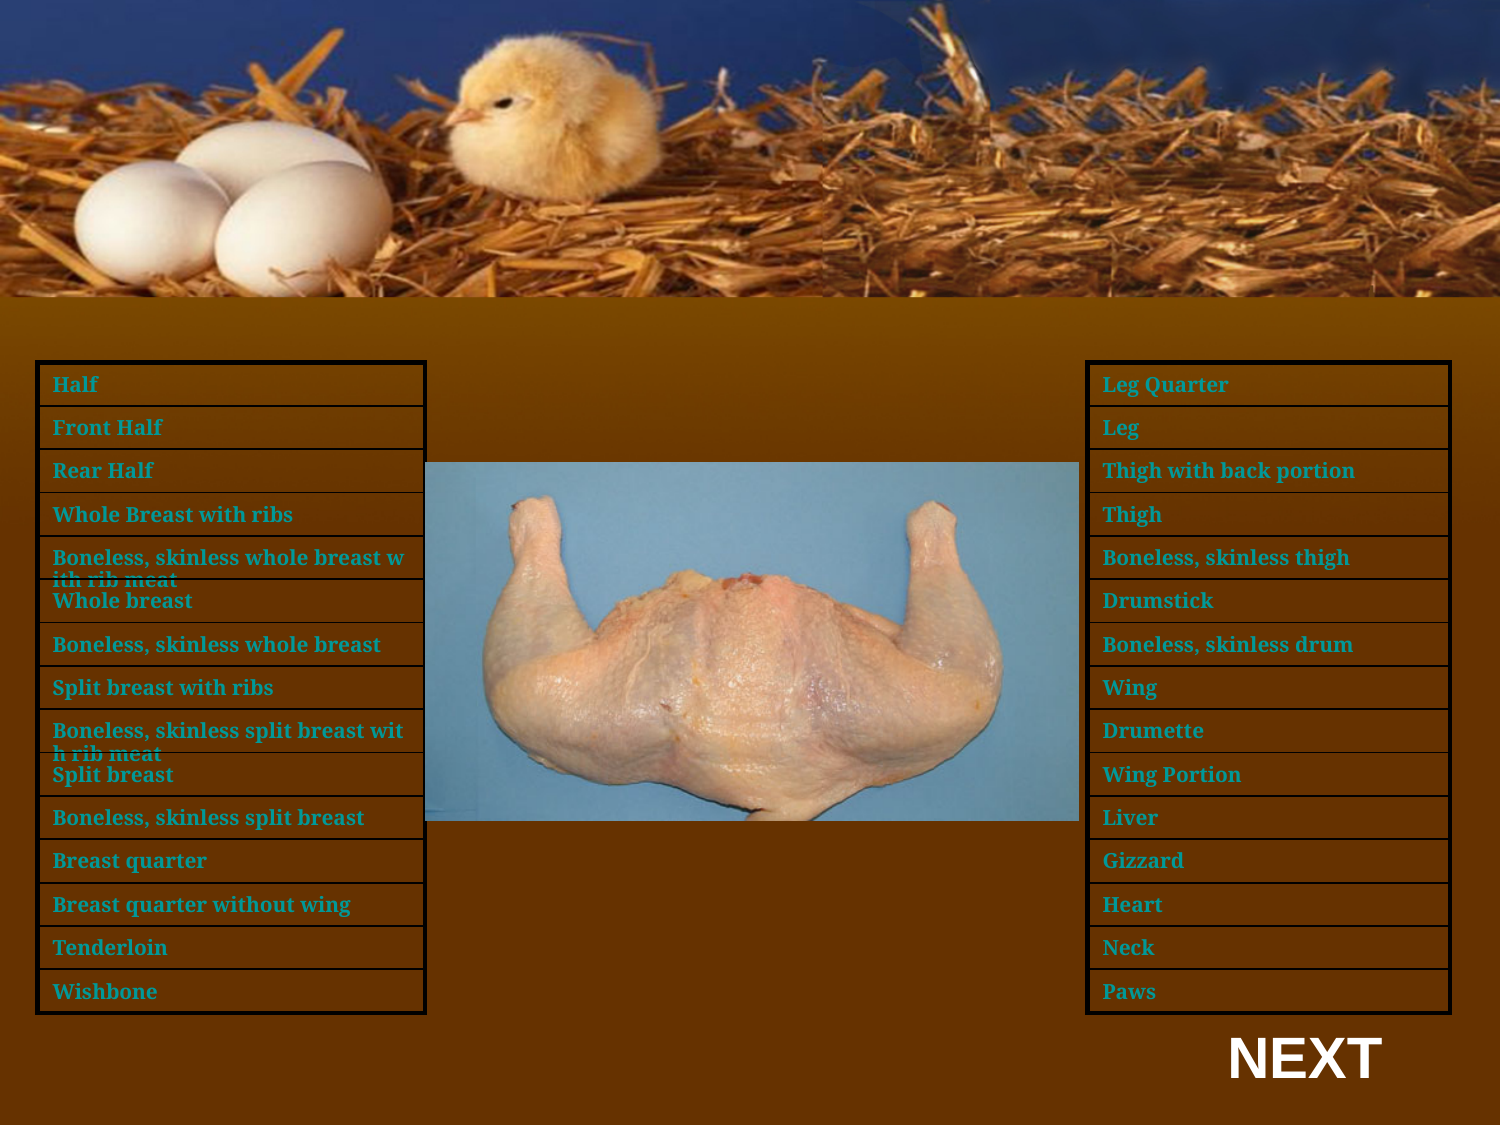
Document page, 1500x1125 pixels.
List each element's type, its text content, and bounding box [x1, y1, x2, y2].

table_cell Wing [1090, 667, 1448, 708]
table_cell Boneless, skinless split breast with rib meat [40, 710, 419, 752]
table_cell Tenderloin [40, 927, 423, 968]
table_cell Rear Half [40, 450, 423, 492]
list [424, 462, 1079, 822]
table_cell Front Half [40, 407, 423, 448]
table_cell Split breast [40, 753, 419, 795]
table_cell Thigh with back portion [1090, 450, 1448, 492]
table_cell Breast quarter without wing [40, 884, 423, 925]
table_cell Wing Portion [1090, 753, 1448, 795]
table_cell Gizzard [1090, 840, 1448, 882]
table_cell Wishbone [40, 970, 423, 1011]
table_cell Boneless, skinless whole breast with rib meat [40, 537, 419, 578]
table_cell Heart [1090, 884, 1448, 925]
table_cell Breast quarter [40, 840, 423, 882]
table_cell Paws [1090, 970, 1448, 1011]
table_cell Whole Breast with ribs [40, 493, 419, 535]
table_header Leg Quarter [1090, 365, 1448, 405]
table_cell Neck [1090, 927, 1448, 968]
table_cell Boneless, skinless thigh [1090, 537, 1448, 578]
table_cell Leg [1090, 407, 1448, 448]
table_cell Boneless, skinless split breast [40, 797, 423, 838]
table_cell Boneless, skinless whole breast [40, 623, 419, 665]
table_cell Drumstick [1090, 580, 1448, 622]
text_box NEXT [1212, 1012, 1438, 1098]
picture [0, 0, 1500, 1125]
table_cell Drumette [1090, 710, 1448, 752]
table_cell Thigh [1090, 493, 1448, 535]
table_cell Liver [1090, 797, 1448, 838]
table_cell Boneless, skinless drum [1090, 623, 1448, 665]
table_header Half [40, 365, 423, 405]
table_cell Whole breast [40, 580, 419, 622]
table_cell Split breast with ribs [40, 667, 419, 708]
